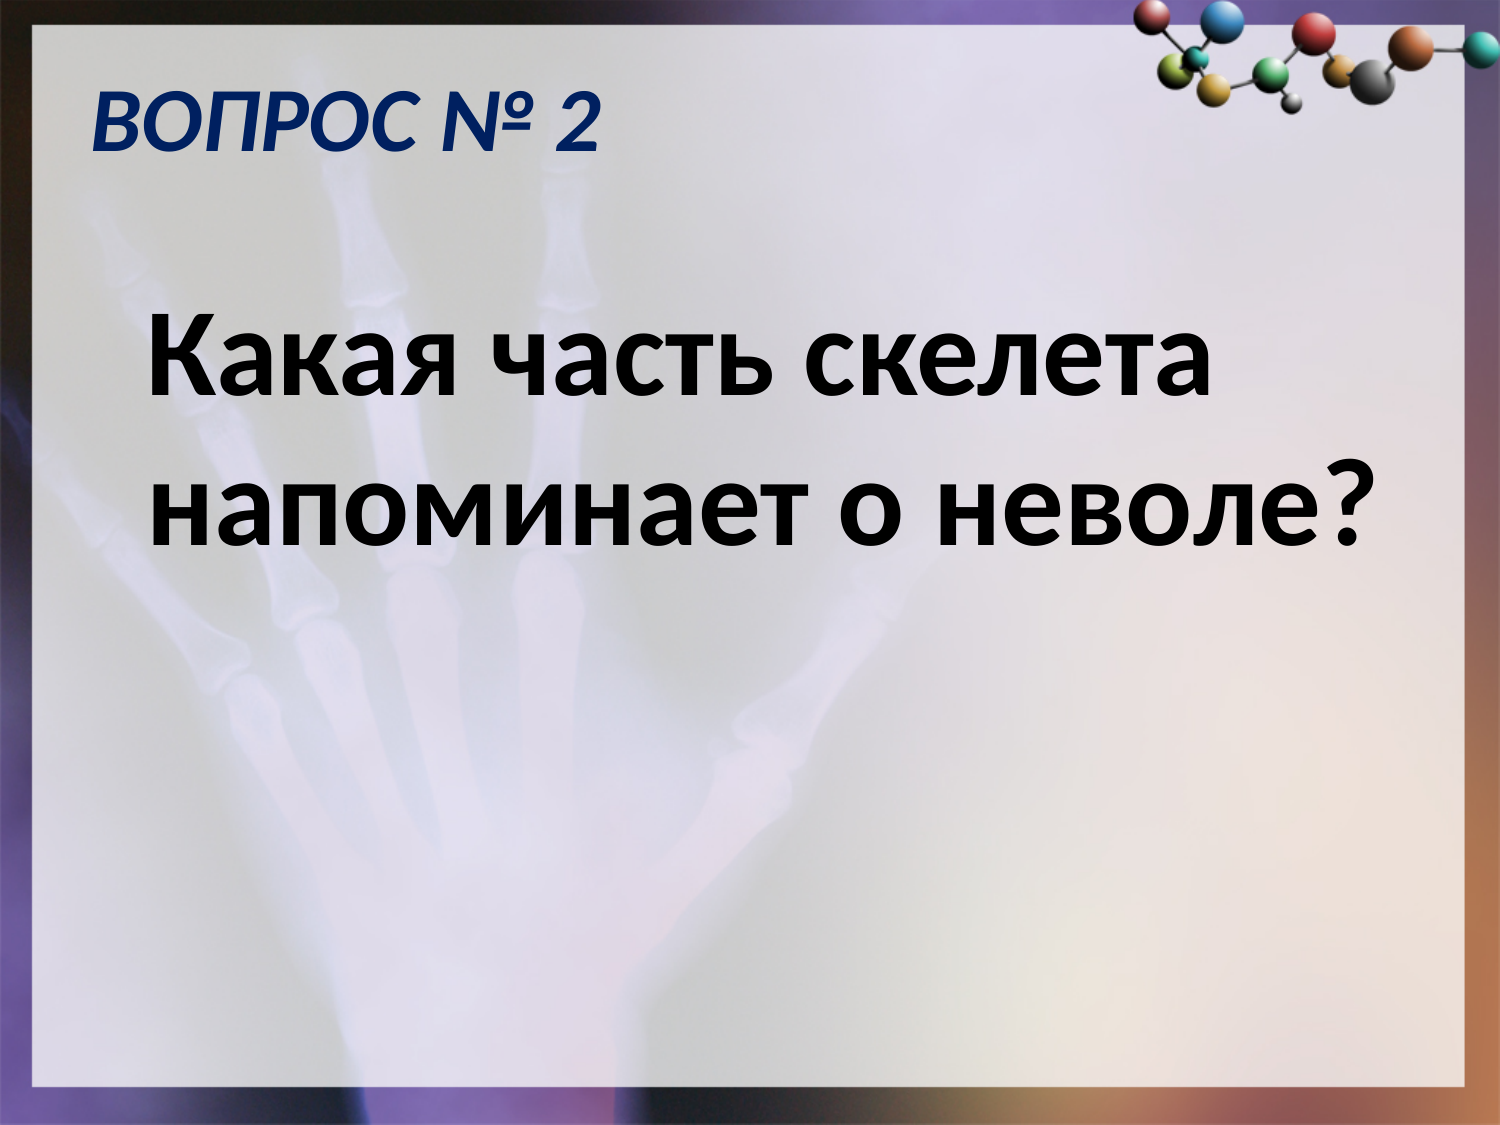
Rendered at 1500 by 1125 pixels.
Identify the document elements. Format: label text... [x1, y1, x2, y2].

list Какая часть скелета напоминает о неволе? [74, 262, 1426, 1006]
title ВОПРОС № 2 [74, 13, 892, 217]
picture [0, 0, 1500, 1125]
